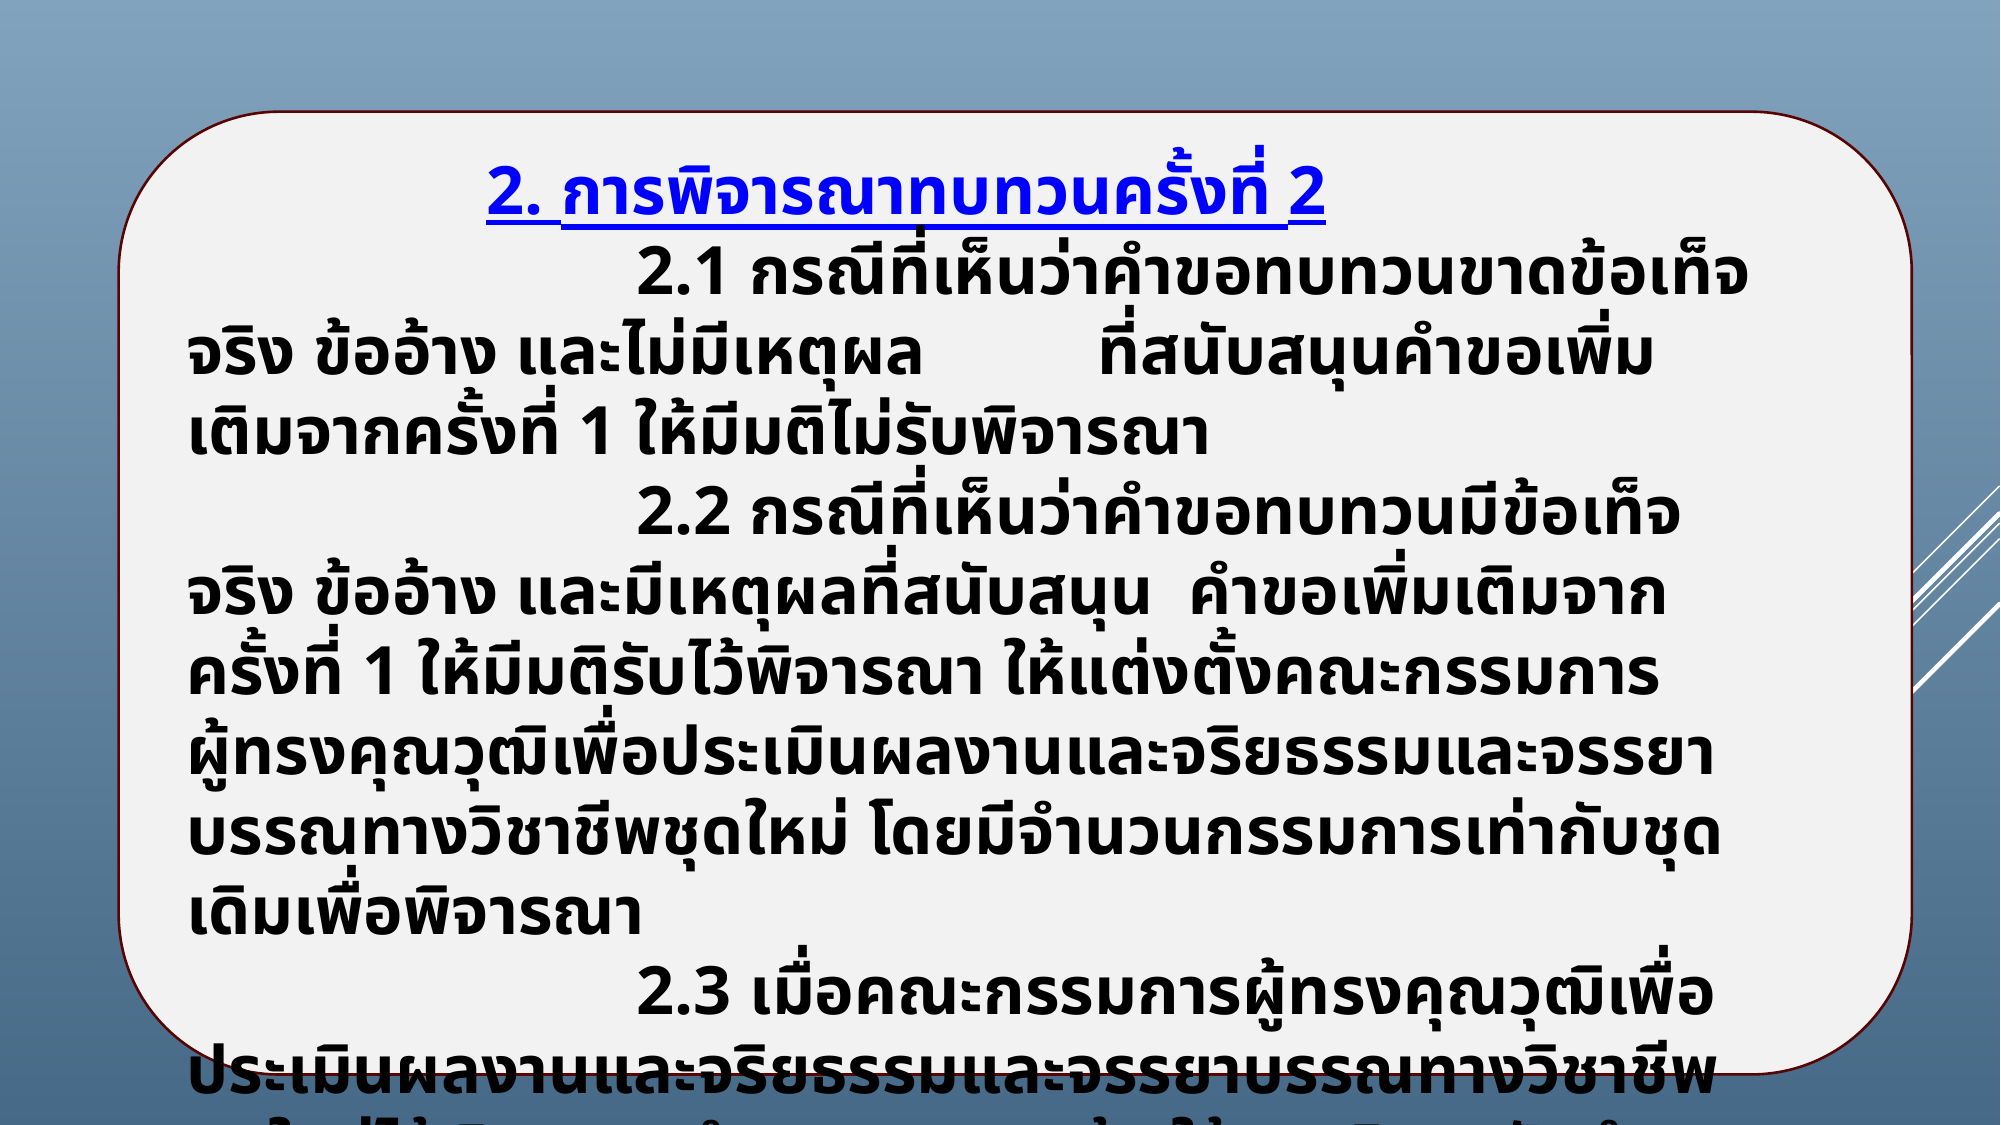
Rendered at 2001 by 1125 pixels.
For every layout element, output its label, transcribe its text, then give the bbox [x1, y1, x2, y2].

text_box [117, 151, 171, 1035]
text_box 2. การพิจารณาทบทวนครั้งที่ 2 2.1 กรณีที่เห็นว่าคำขอทบทวนขาดข้อเท็จจริง ข้ออ้าง และไม่มีเหตุผล ที่สนับสนุนคำขอเพิ่มเติมจากครั้งที่ 1 ให้มีมติไม่รับพิจารณา 2.2 กรณีที่เห็นว่าคำขอทบทวนมีข้อเท็จจริง ข้ออ้าง และมีเหตุผลที่สนับสนุน คำขอเพิ่มเติมจากครั้งที่ 1 ให้มีมติรับไว้พิจารณา ให้แต่งตั้งคณะกรรมการผู้ทรงคุณวุฒิเพื่อประเมินผลงานและจริยธรรมและจรรยาบรรณทางวิชาชีพชุดใหม่ โดยมีจำนวนกรรมการเท่ากับชุดเดิมเพื่อพิจารณา 2.3 เมื่อคณะกรรมการผู้ทรงคุณวุฒิเพื่อประเมินผลงานและจริยธรรมและจรรยาบรรณทางวิชาชีพชุดใหม่ได้พิจารณาคำขอทบทวนแล้ว ให้มหาวิทยาลัยนำผลการพิจารณาของชุดใหม่และชุดเดิมเสนอคณะกรรมการประเมินเพื่อแต่งตั้งบุคคลให้ดำรงตำแหน่งสูงขึ้นพิจารณาต่อไป [171, 140, 1766, 1125]
text_box [185, 110, 1914, 1076]
